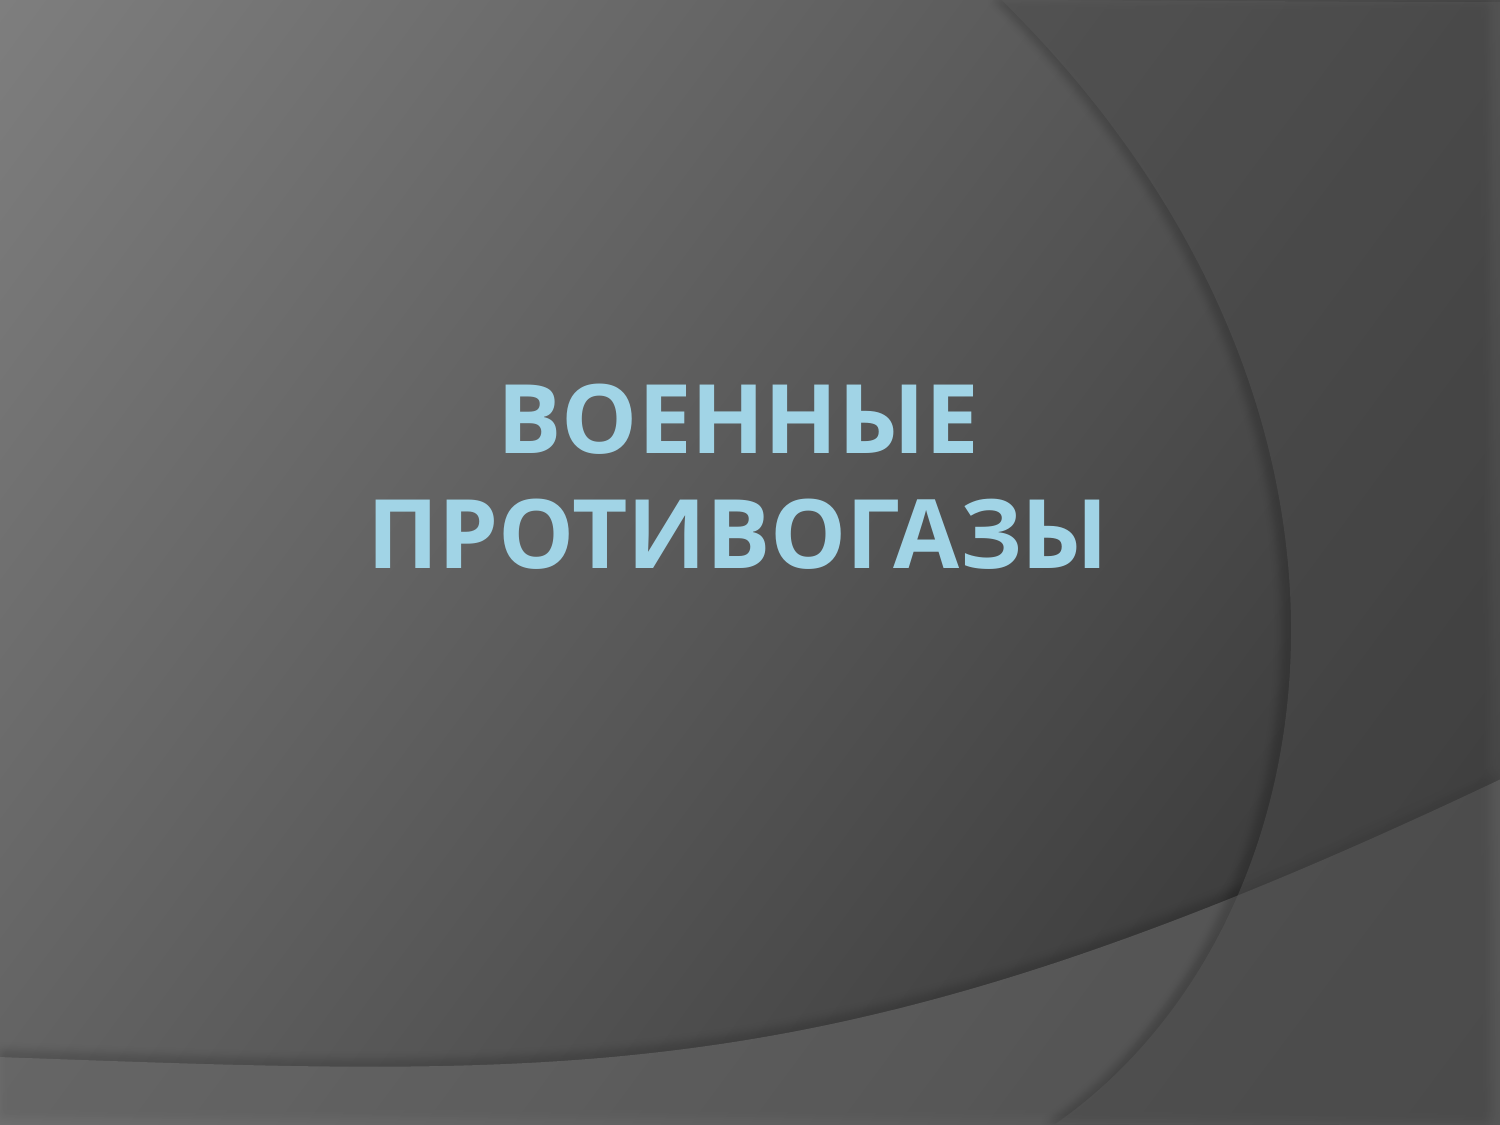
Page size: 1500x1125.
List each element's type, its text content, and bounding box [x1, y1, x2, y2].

title Военные противогазы [206, 349, 1270, 728]
